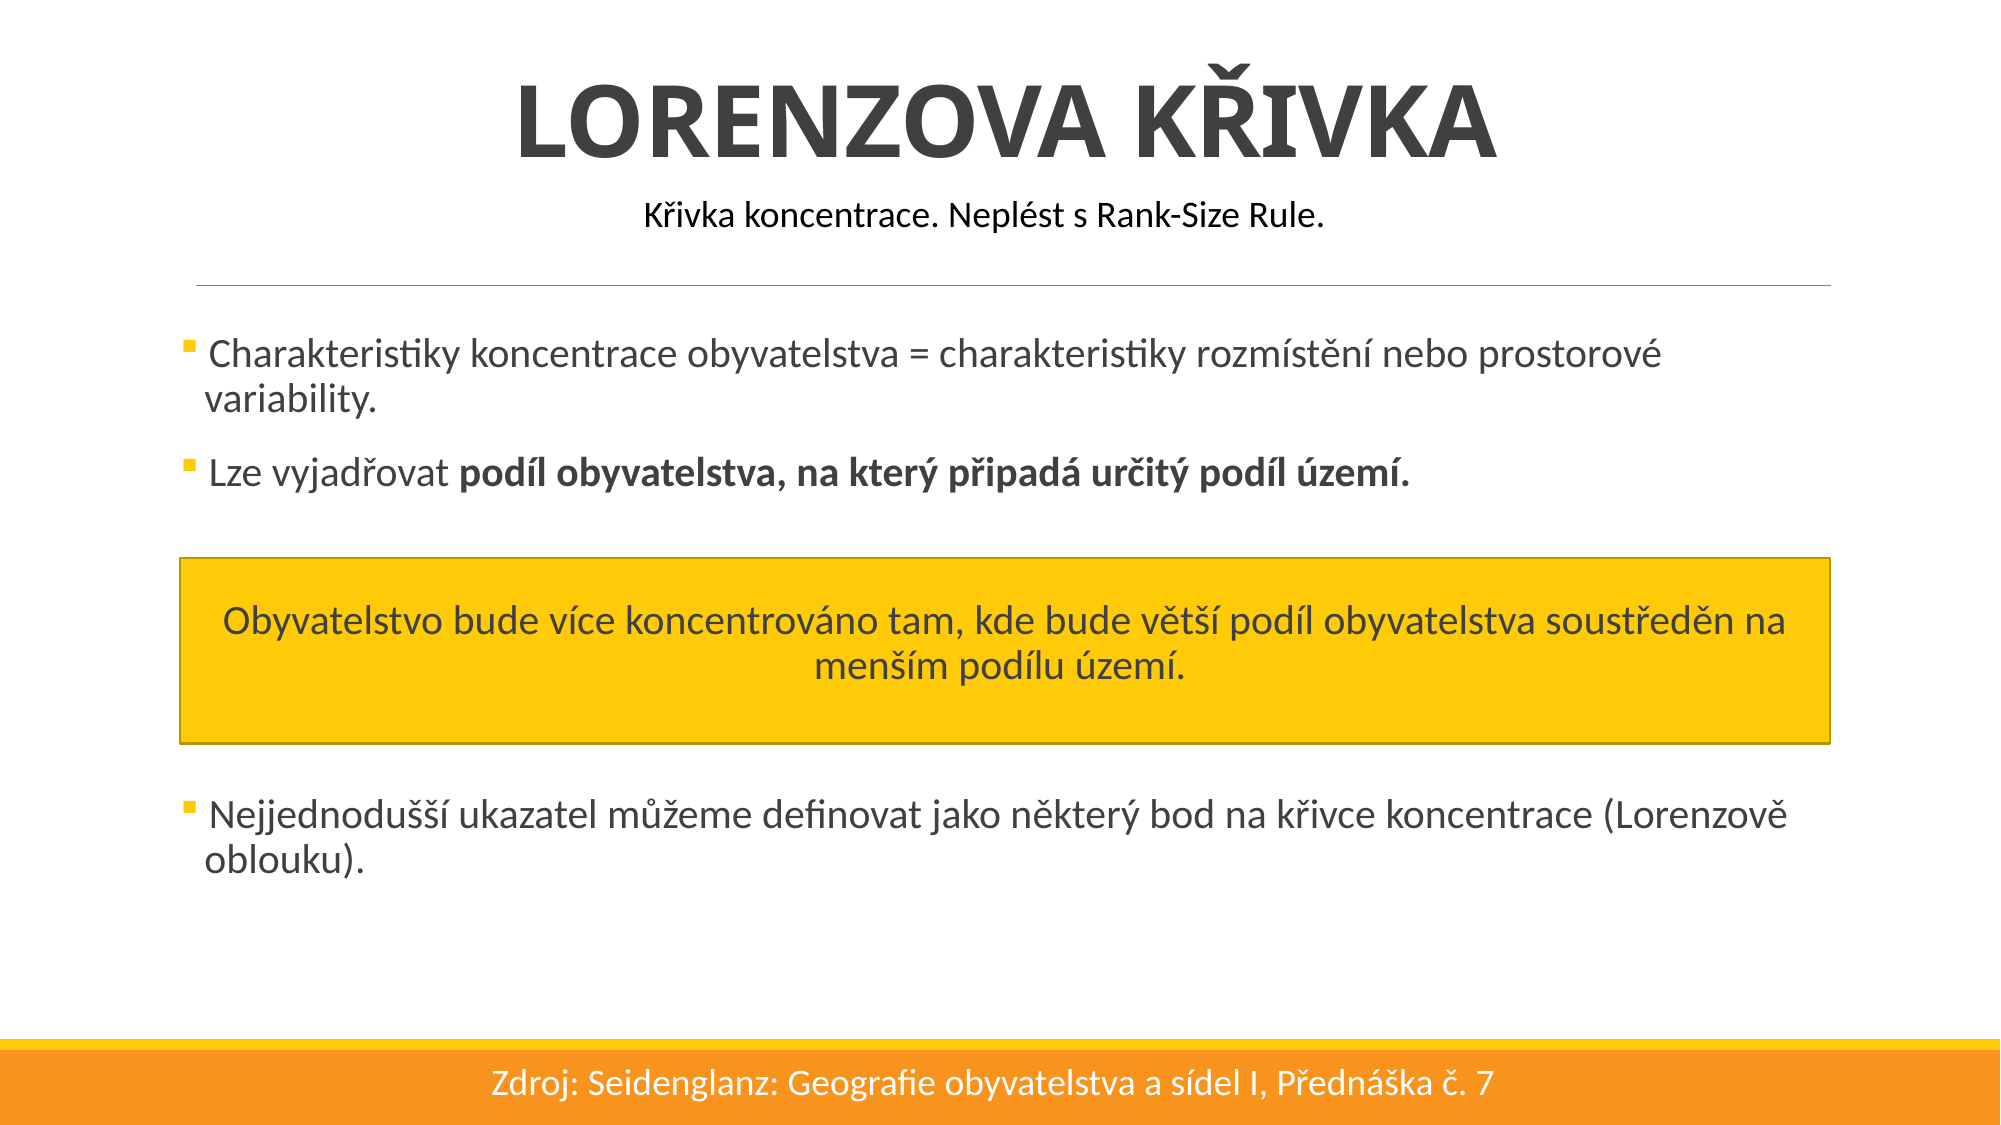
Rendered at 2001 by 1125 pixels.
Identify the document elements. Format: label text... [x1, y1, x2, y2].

text_box Křivka koncentrace. Neplést s Rank-Size Rule. [629, 182, 1371, 242]
title LORENZOVA KŘIVKA [180, 47, 1830, 186]
text_box Zdroj: Seidenglanz: Geografie obyvatelstva a sídel I, Přednáška č. 7 [476, 1050, 1524, 1111]
list Charakteristiky koncentrace obyvatelstva = charakteristiky rozmístění nebo prostorové variability. Lze vyjadřovat podíl obyvatelstva, na který připadá určitý podíl území. Obyvatelstvo bude více koncentrováno tam, kde bude větší podíl obyvatelstva soustředěn na menším podílu území. Nejjednodušší ukazatel můžeme definovat jako některý bod na křivce koncentrace (Lorenzově oblouku). [180, 323, 1830, 984]
